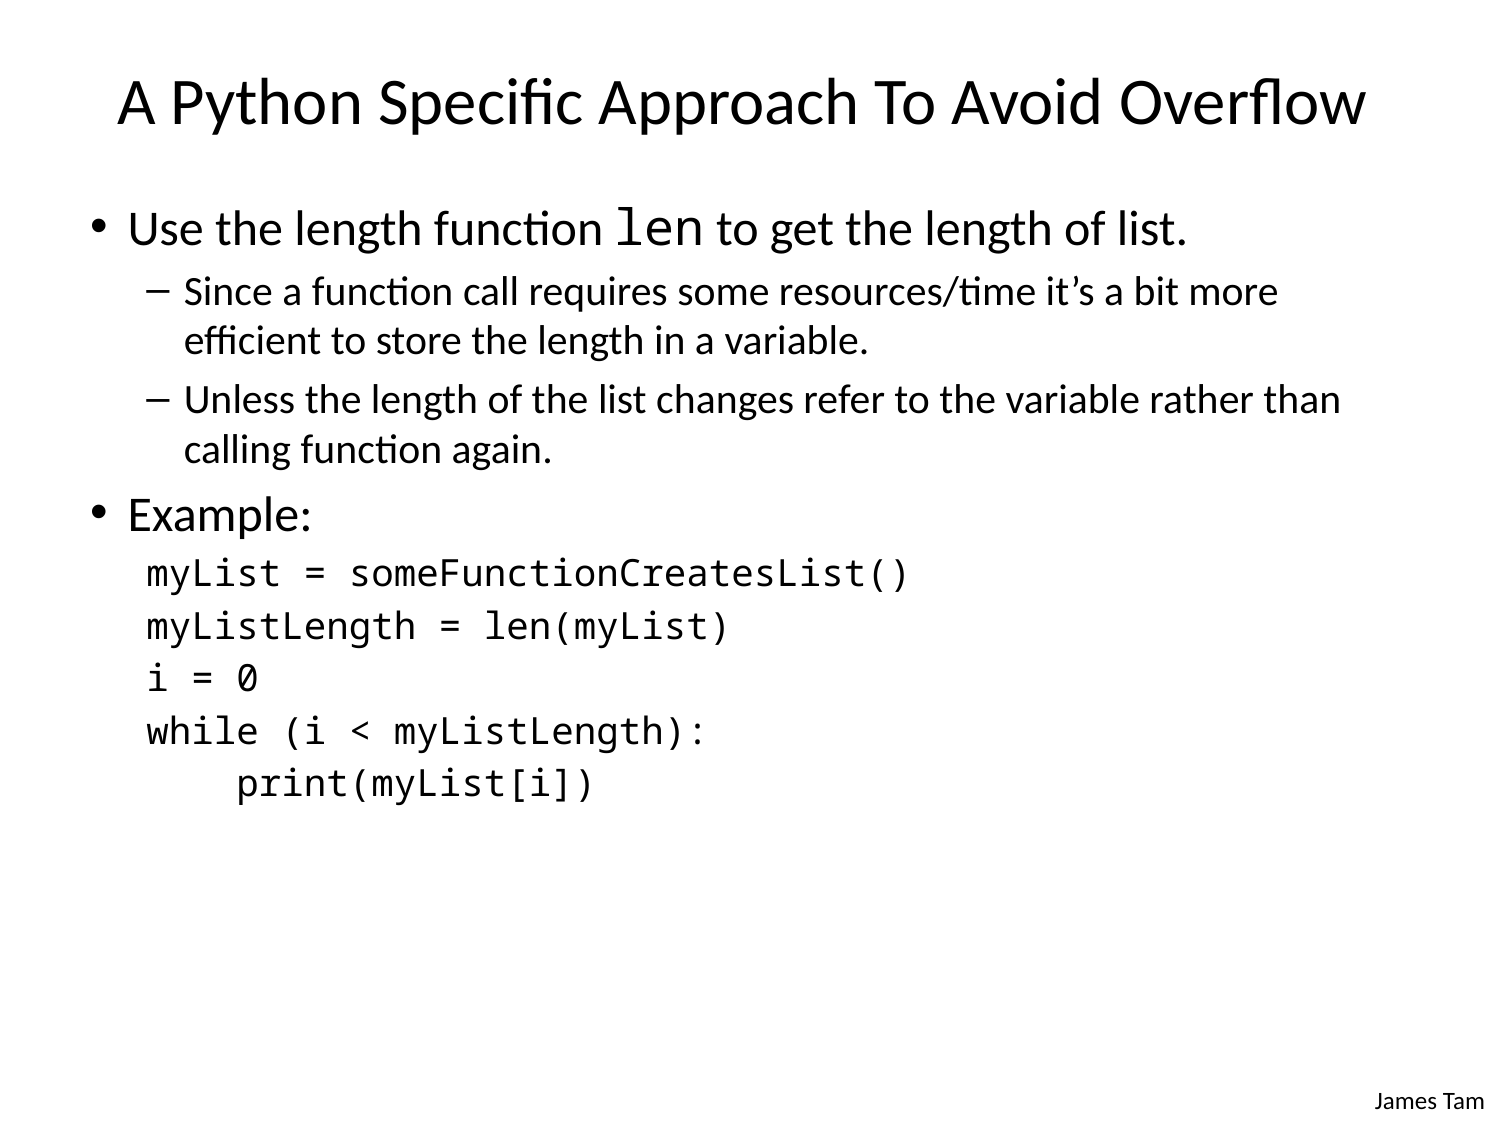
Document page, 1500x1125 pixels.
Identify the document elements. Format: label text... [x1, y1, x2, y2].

list Use the length function len to get the length of list. Since a function call requires some resources/time it’s a bit more efficient to store the length in a variable. Unless the length of the list changes refer to the variable rather than calling function again. Example: myList = someFunctionCreatesList() myListLength = len(myList) i = 0 while (i < myListLength): print(myList[i]) [75, 187, 1425, 1075]
title A Python Specific Approach To Avoid Overflow [75, 45, 1425, 150]
